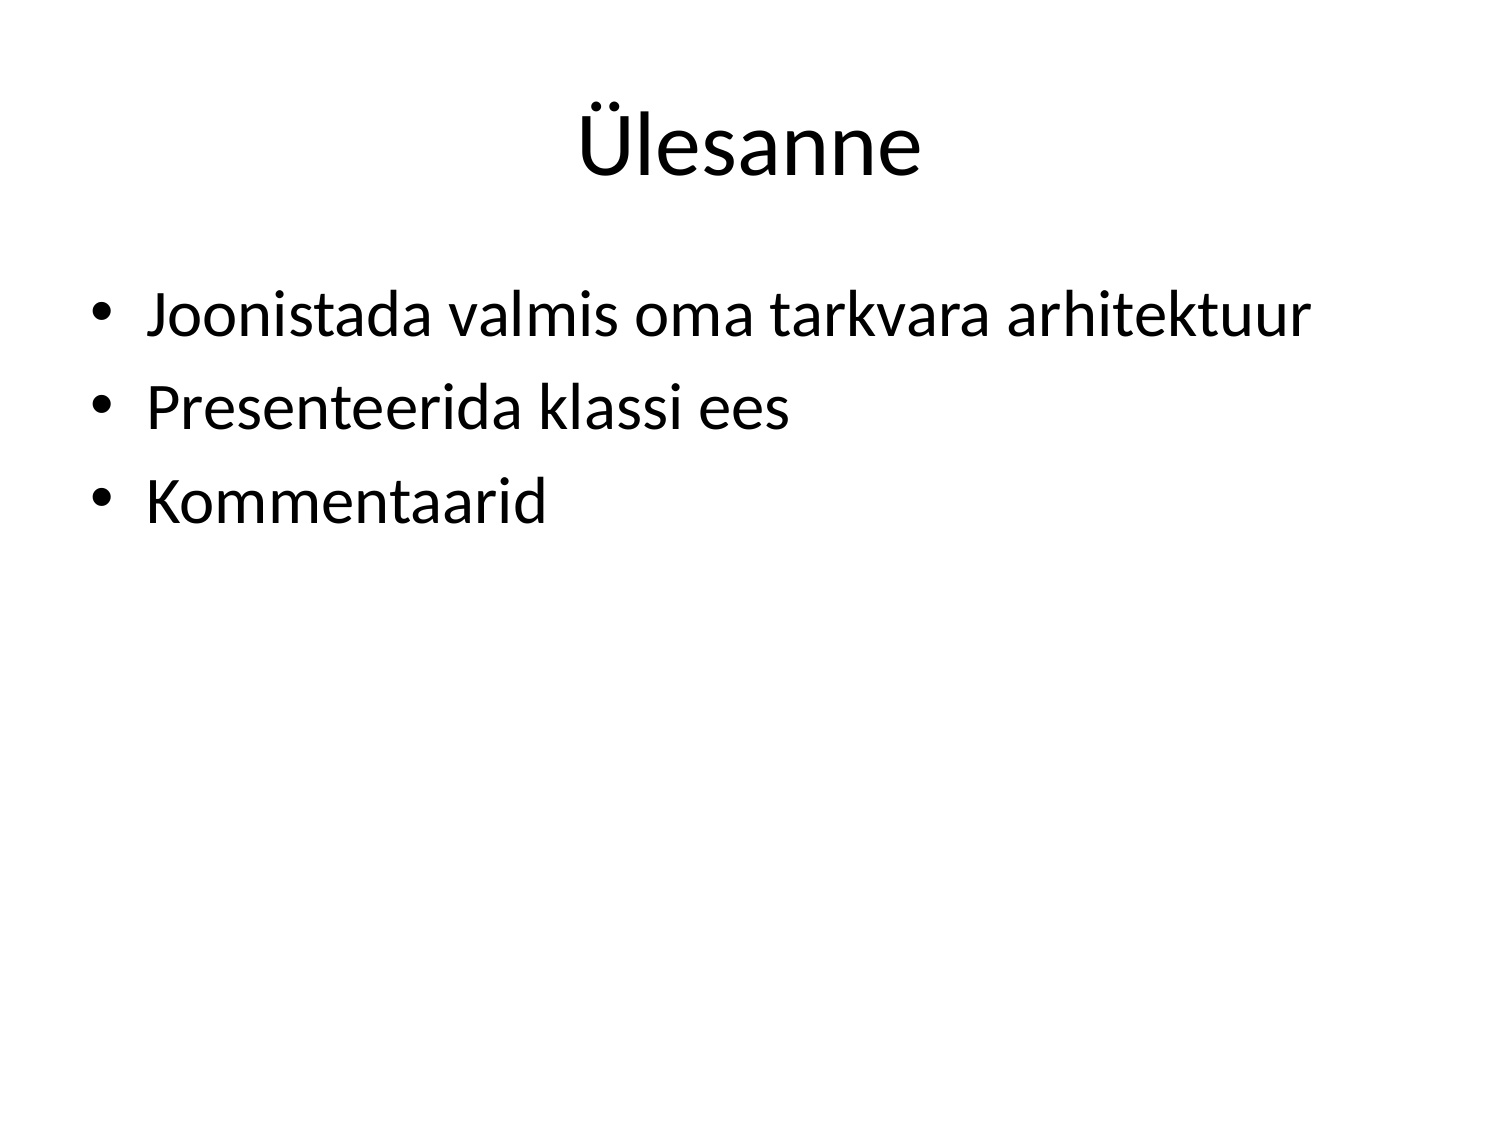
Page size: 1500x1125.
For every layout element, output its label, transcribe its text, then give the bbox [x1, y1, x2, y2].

title Ülesanne [75, 45, 1425, 233]
list Joonistada valmis oma tarkvara arhitektuur Presenteerida klassi ees Kommentaarid [75, 262, 1425, 1005]
